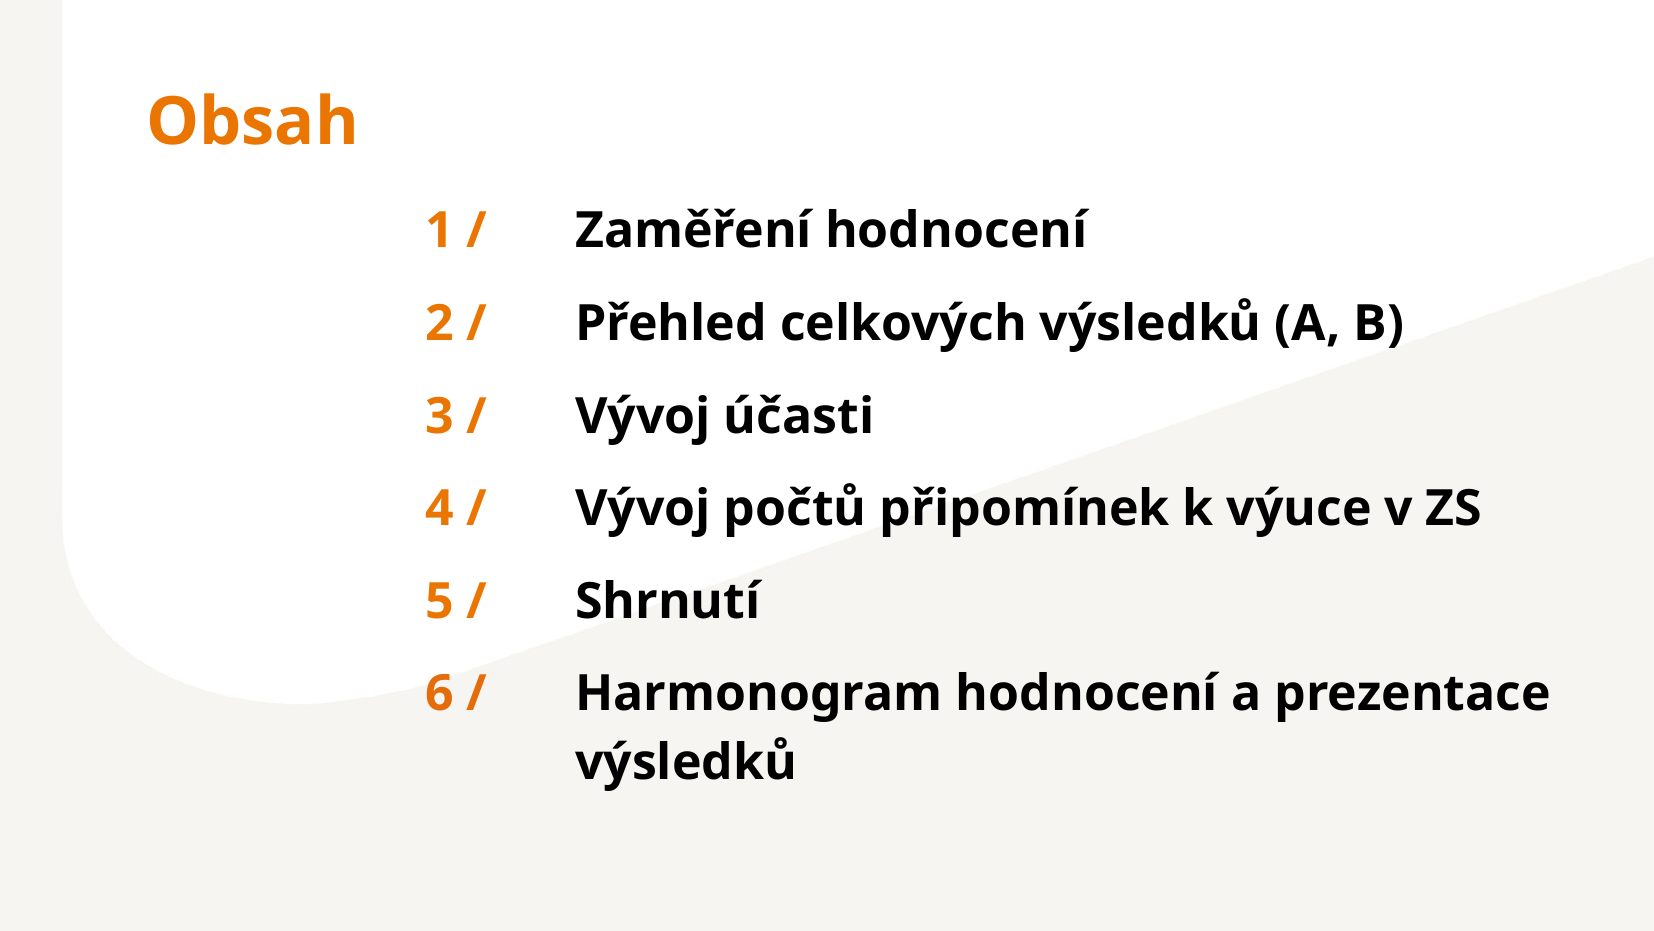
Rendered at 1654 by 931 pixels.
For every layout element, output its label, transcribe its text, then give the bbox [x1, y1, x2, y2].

text_box 1 / Zaměření hodnocení 2 / Přehled celkových výsledků (A, B) 3 / Vývoj účasti 4 / Vývoj počtů připomínek k výuce v ZS 5 / Shrnutí 6 / Harmonogram hodnocení a prezentace výsledků [425, 188, 1584, 862]
picture [0, 0, 1654, 931]
text_box Obsah [131, 70, 378, 166]
